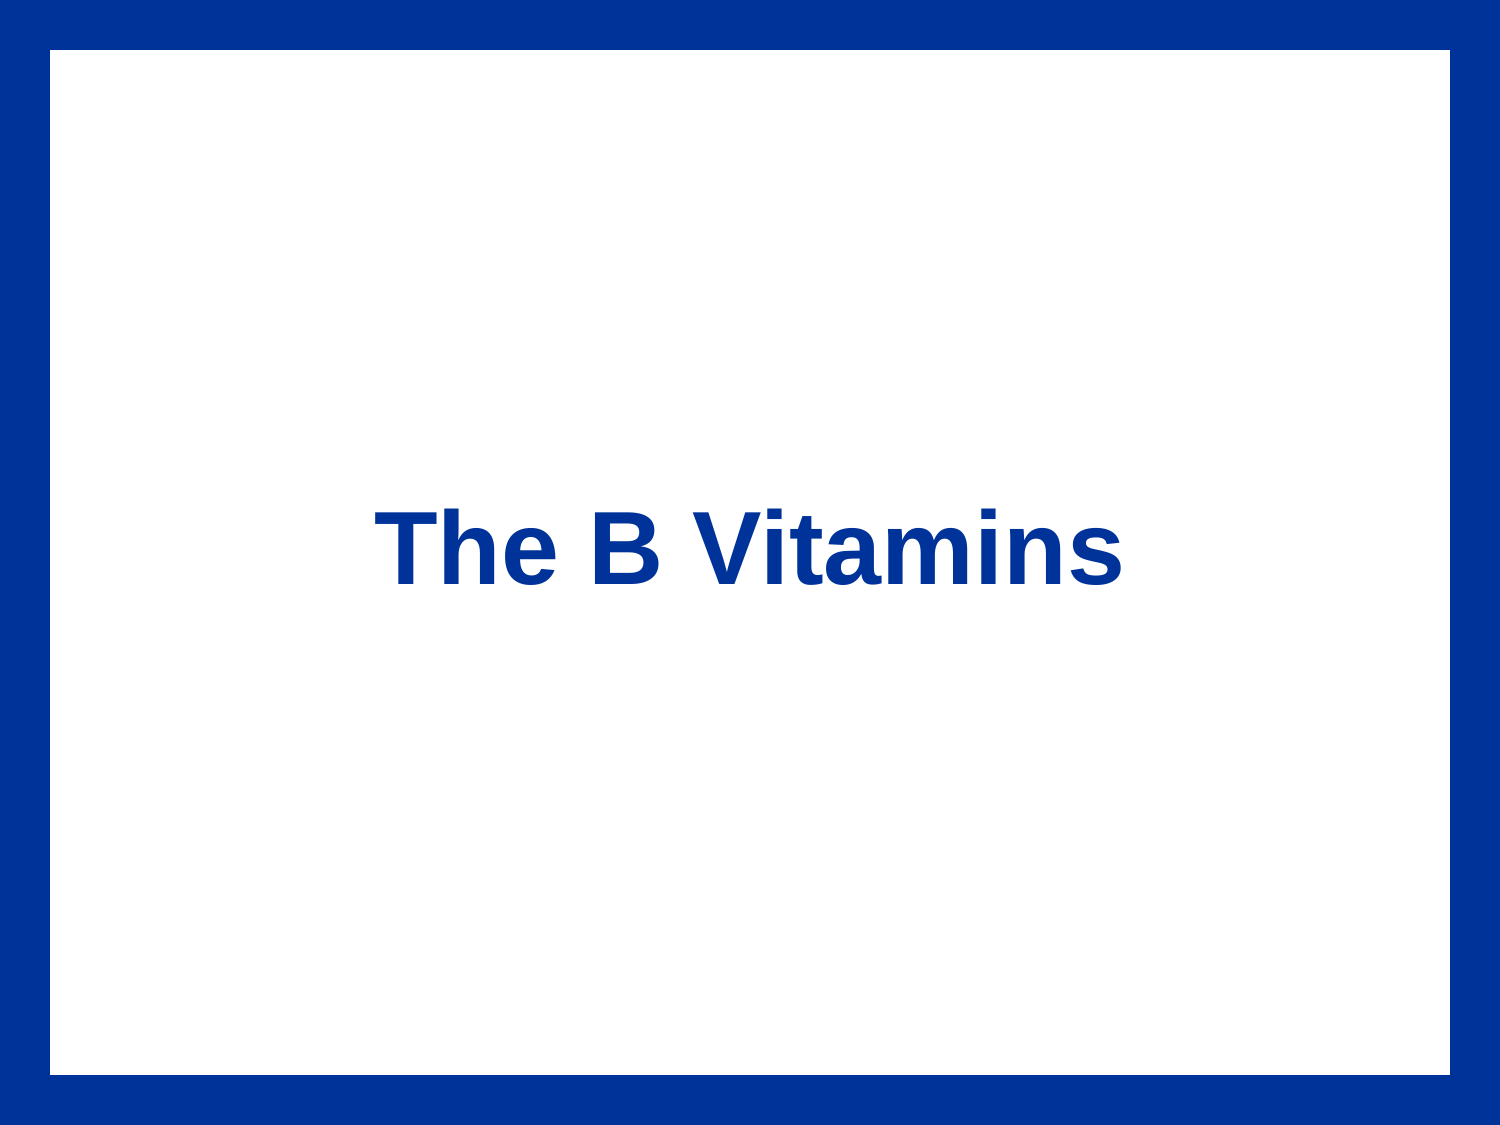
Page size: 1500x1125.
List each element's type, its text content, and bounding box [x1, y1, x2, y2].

title The B Vitamins [49, 458, 1451, 647]
